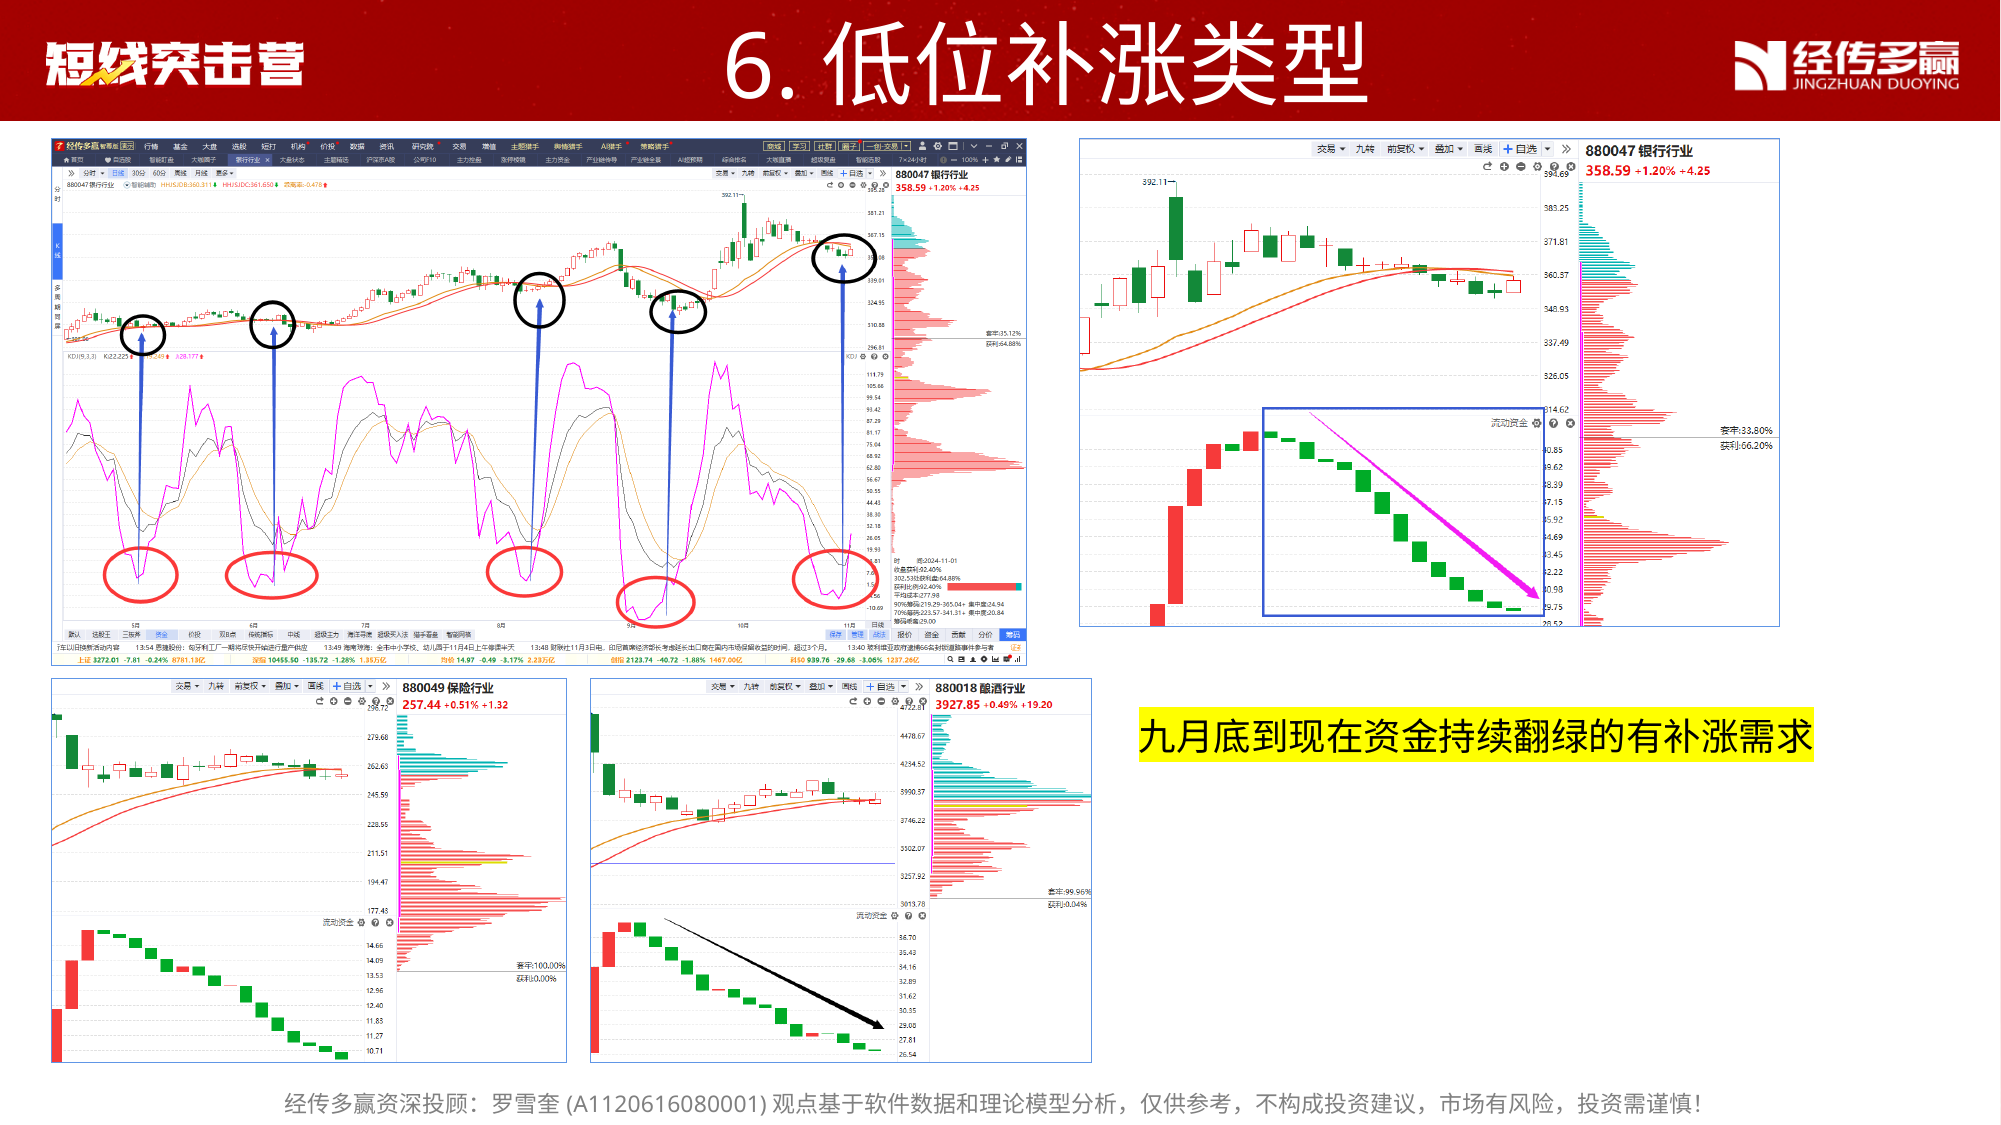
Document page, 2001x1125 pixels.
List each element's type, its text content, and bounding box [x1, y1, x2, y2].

picture [1079, 138, 1780, 627]
picture [51, 138, 1027, 666]
picture [590, 678, 1092, 1063]
picture [1730, 0, 2001, 121]
text_box 九月底到现在资金持续翻绿的有补涨需求 [1124, 705, 1872, 766]
text_box 6.低位补涨类型 [365, 0, 1730, 125]
picture [0, 0, 365, 121]
picture [51, 678, 567, 1063]
